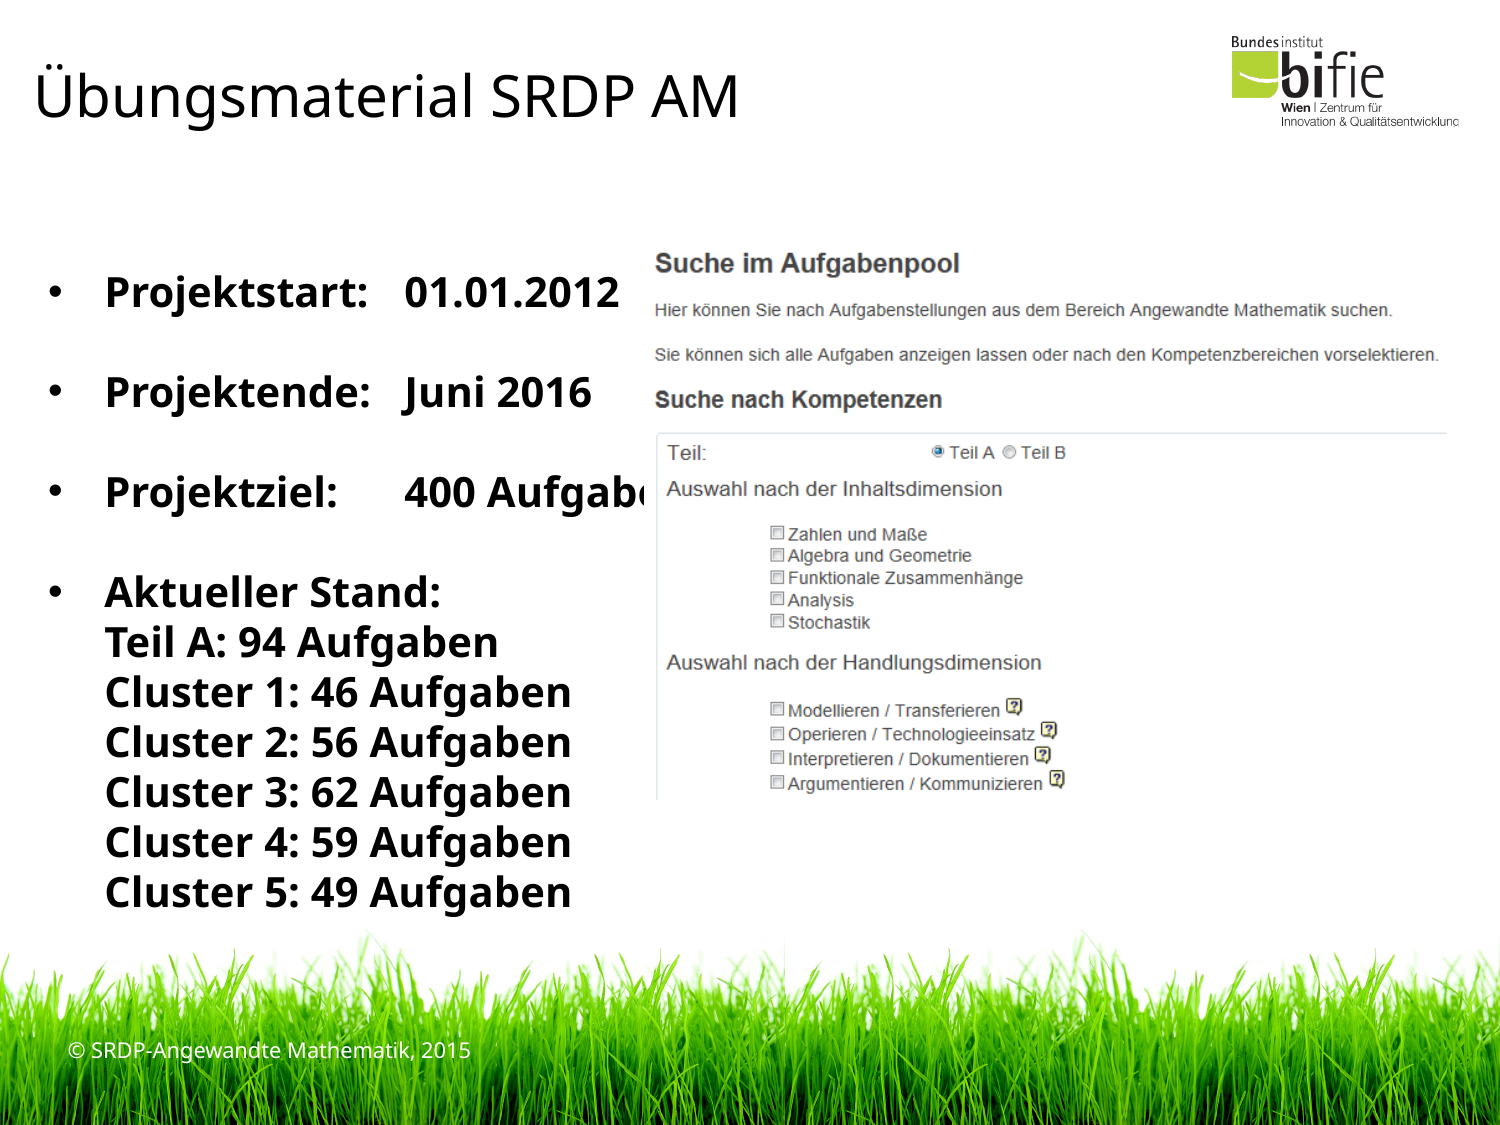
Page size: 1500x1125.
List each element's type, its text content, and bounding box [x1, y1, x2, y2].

picture [0, 921, 1500, 1125]
list Projektstart: 01.01.2012 Projektende: Juni 2016 Projektziel: 400 Aufgaben Aktueller Stand: Teil A: 94 Aufgaben Cluster 1: 46 Aufgaben Cluster 2: 56 Aufgaben Cluster 3: 62 Aufgaben Cluster 4: 59 Aufgaben Cluster 5: 49 Aufgaben [32, 148, 1469, 923]
text_box Übungsmaterial SRDP AM [18, 41, 1483, 148]
picture [644, 242, 1447, 800]
